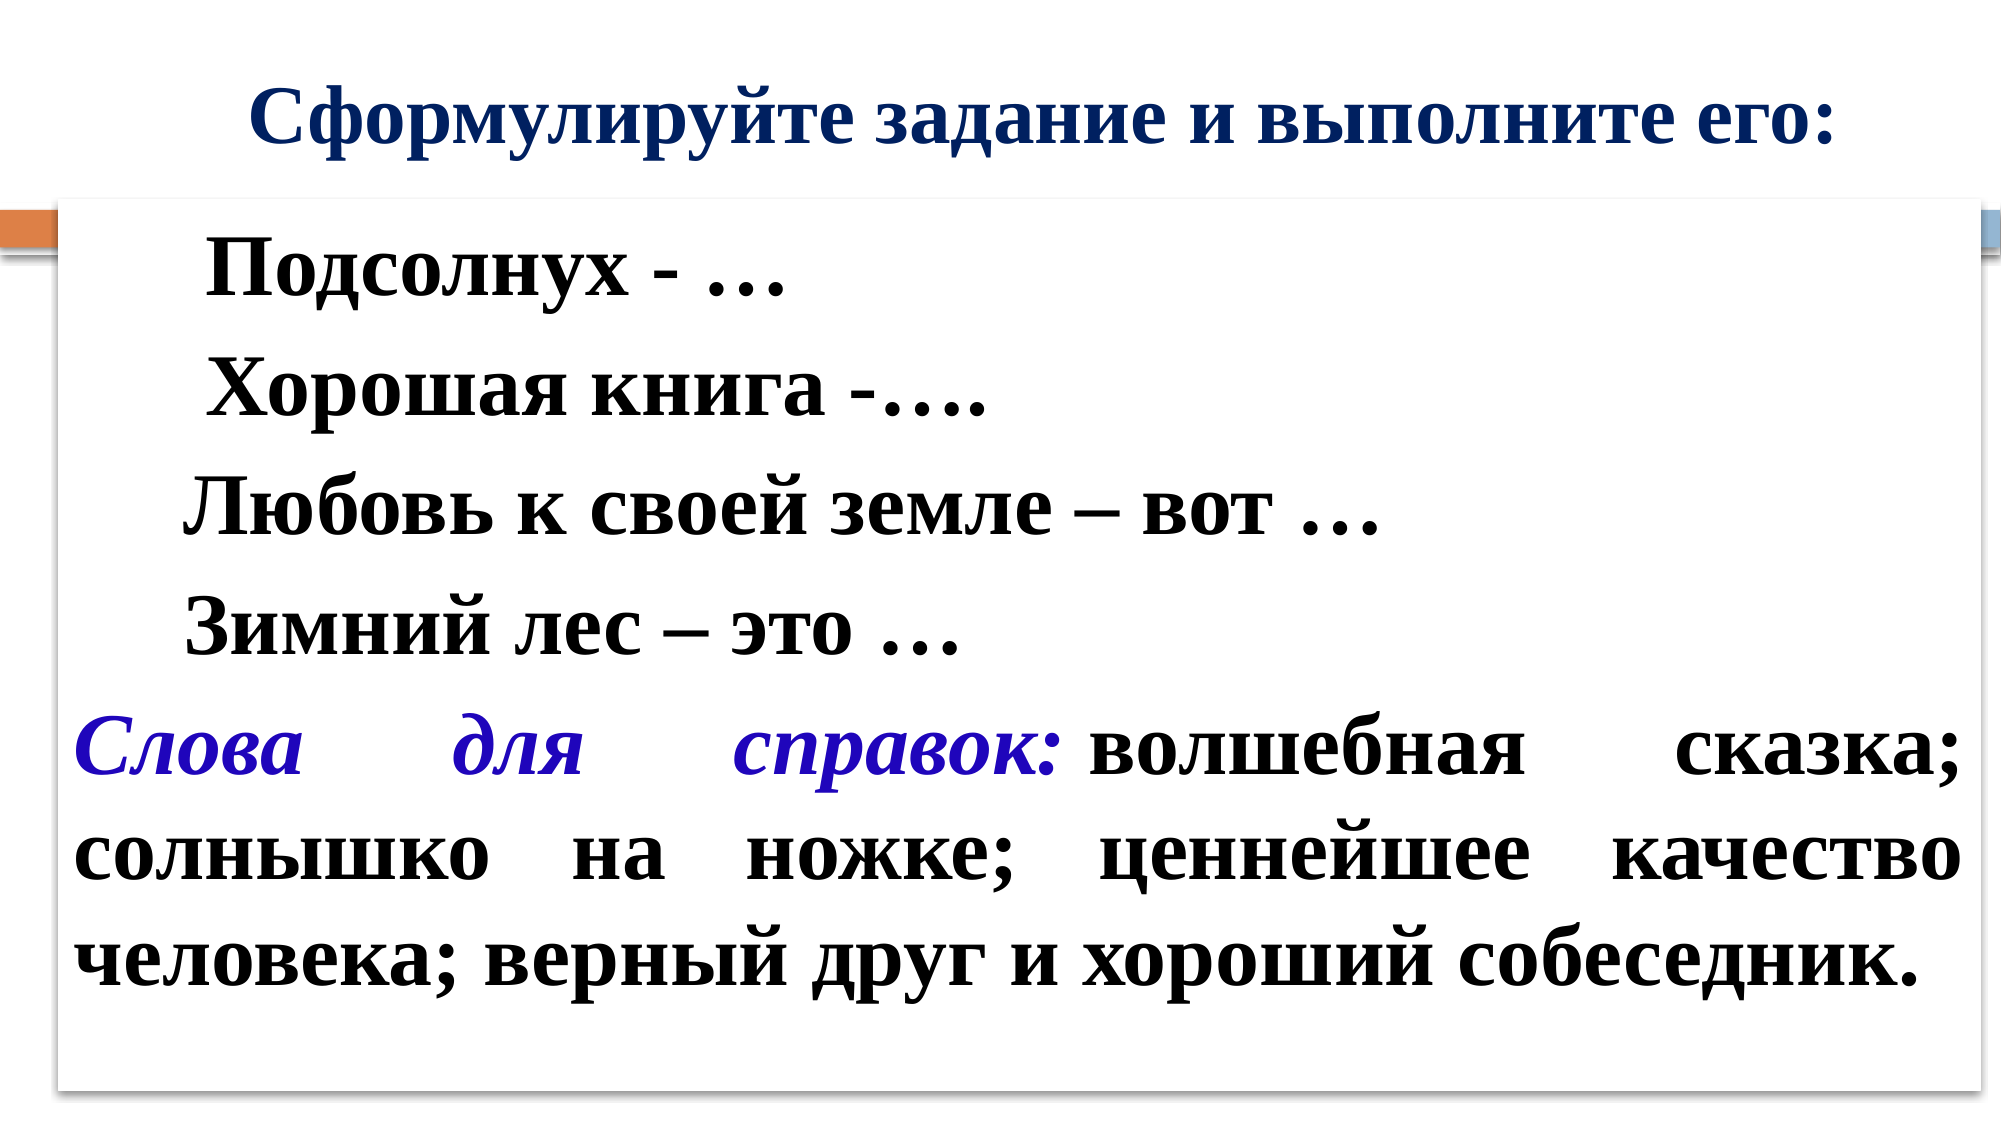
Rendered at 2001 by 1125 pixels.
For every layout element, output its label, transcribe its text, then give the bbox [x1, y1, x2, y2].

title Сформулируйте задание и выполните его: [231, 28, 1899, 193]
list Подсолнух - … Хорошая книга -…. Любовь к своей земле – вот … Зимний лес – это … Слова для справок: волшебная сказка; солнышко на ножке; ценнейшее качество человека; верный друг и хороший собеседник. [58, 199, 1981, 1091]
